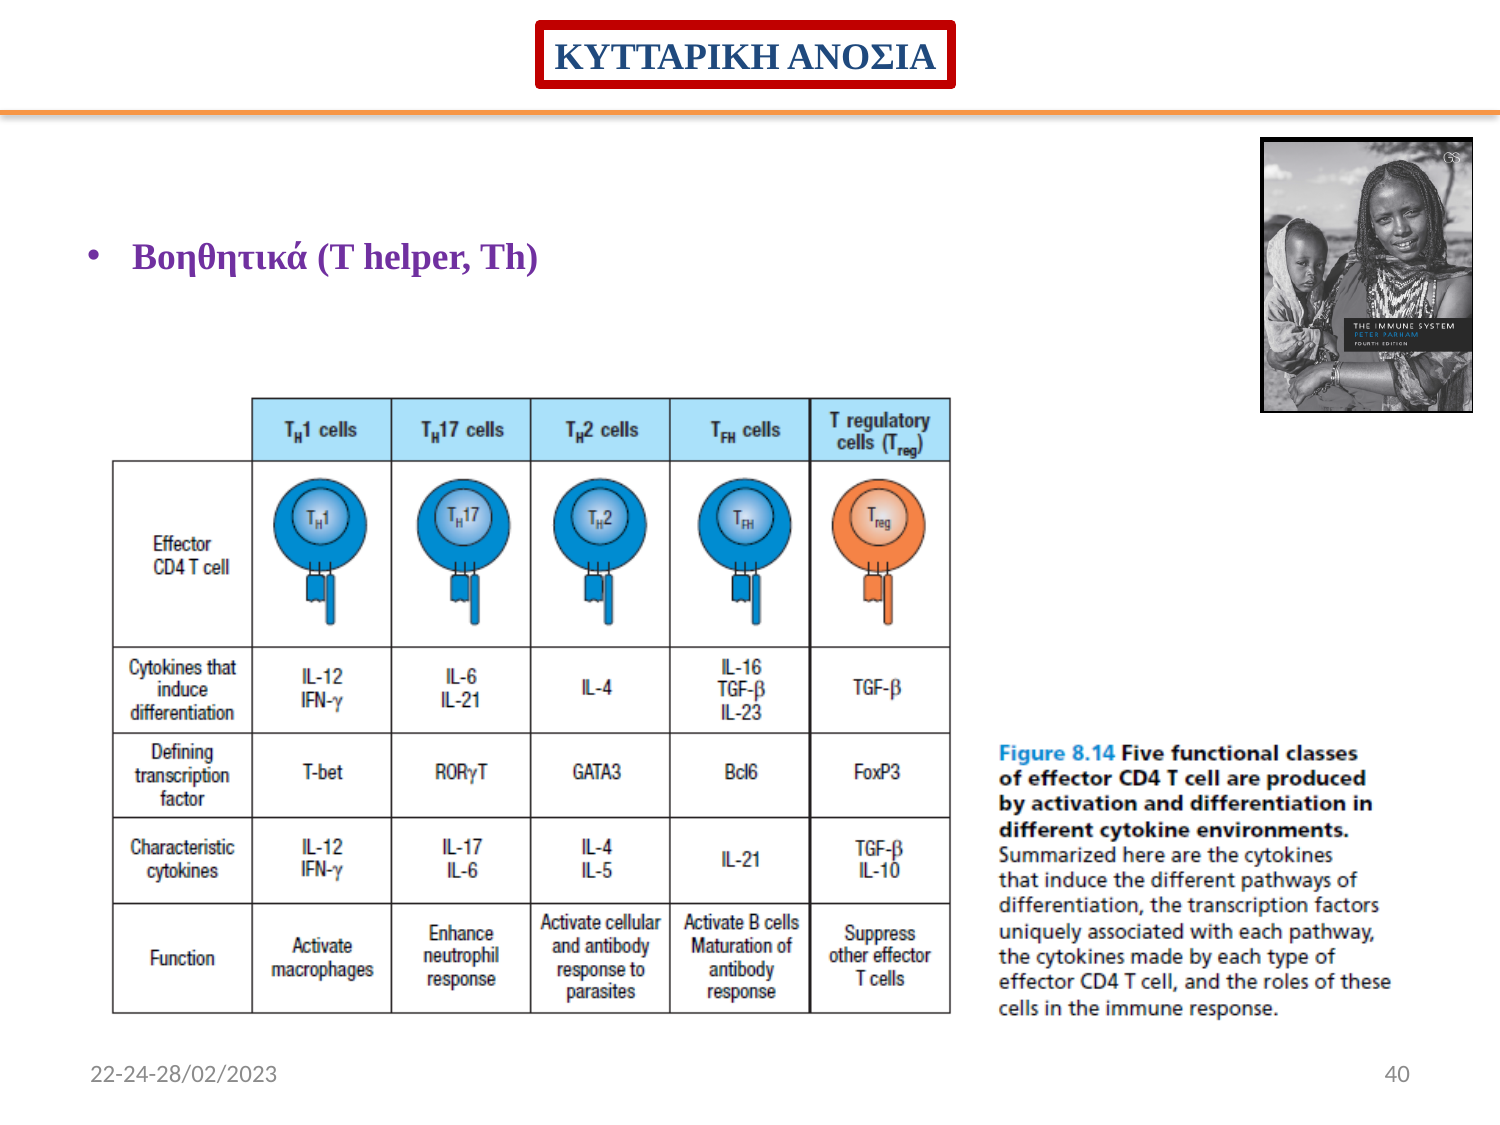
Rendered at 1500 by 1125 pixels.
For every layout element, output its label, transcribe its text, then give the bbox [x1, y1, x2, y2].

text_box Βοηθητικά (T helper, Th) [32, 174, 554, 285]
picture [103, 137, 1473, 1026]
text_box ΚΥΤΤΑΡΙΚΗ ΑΝΟΣΙΑ [539, 24, 952, 85]
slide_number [75, 1042, 425, 1103]
slide_number 40 [1074, 1042, 1425, 1103]
